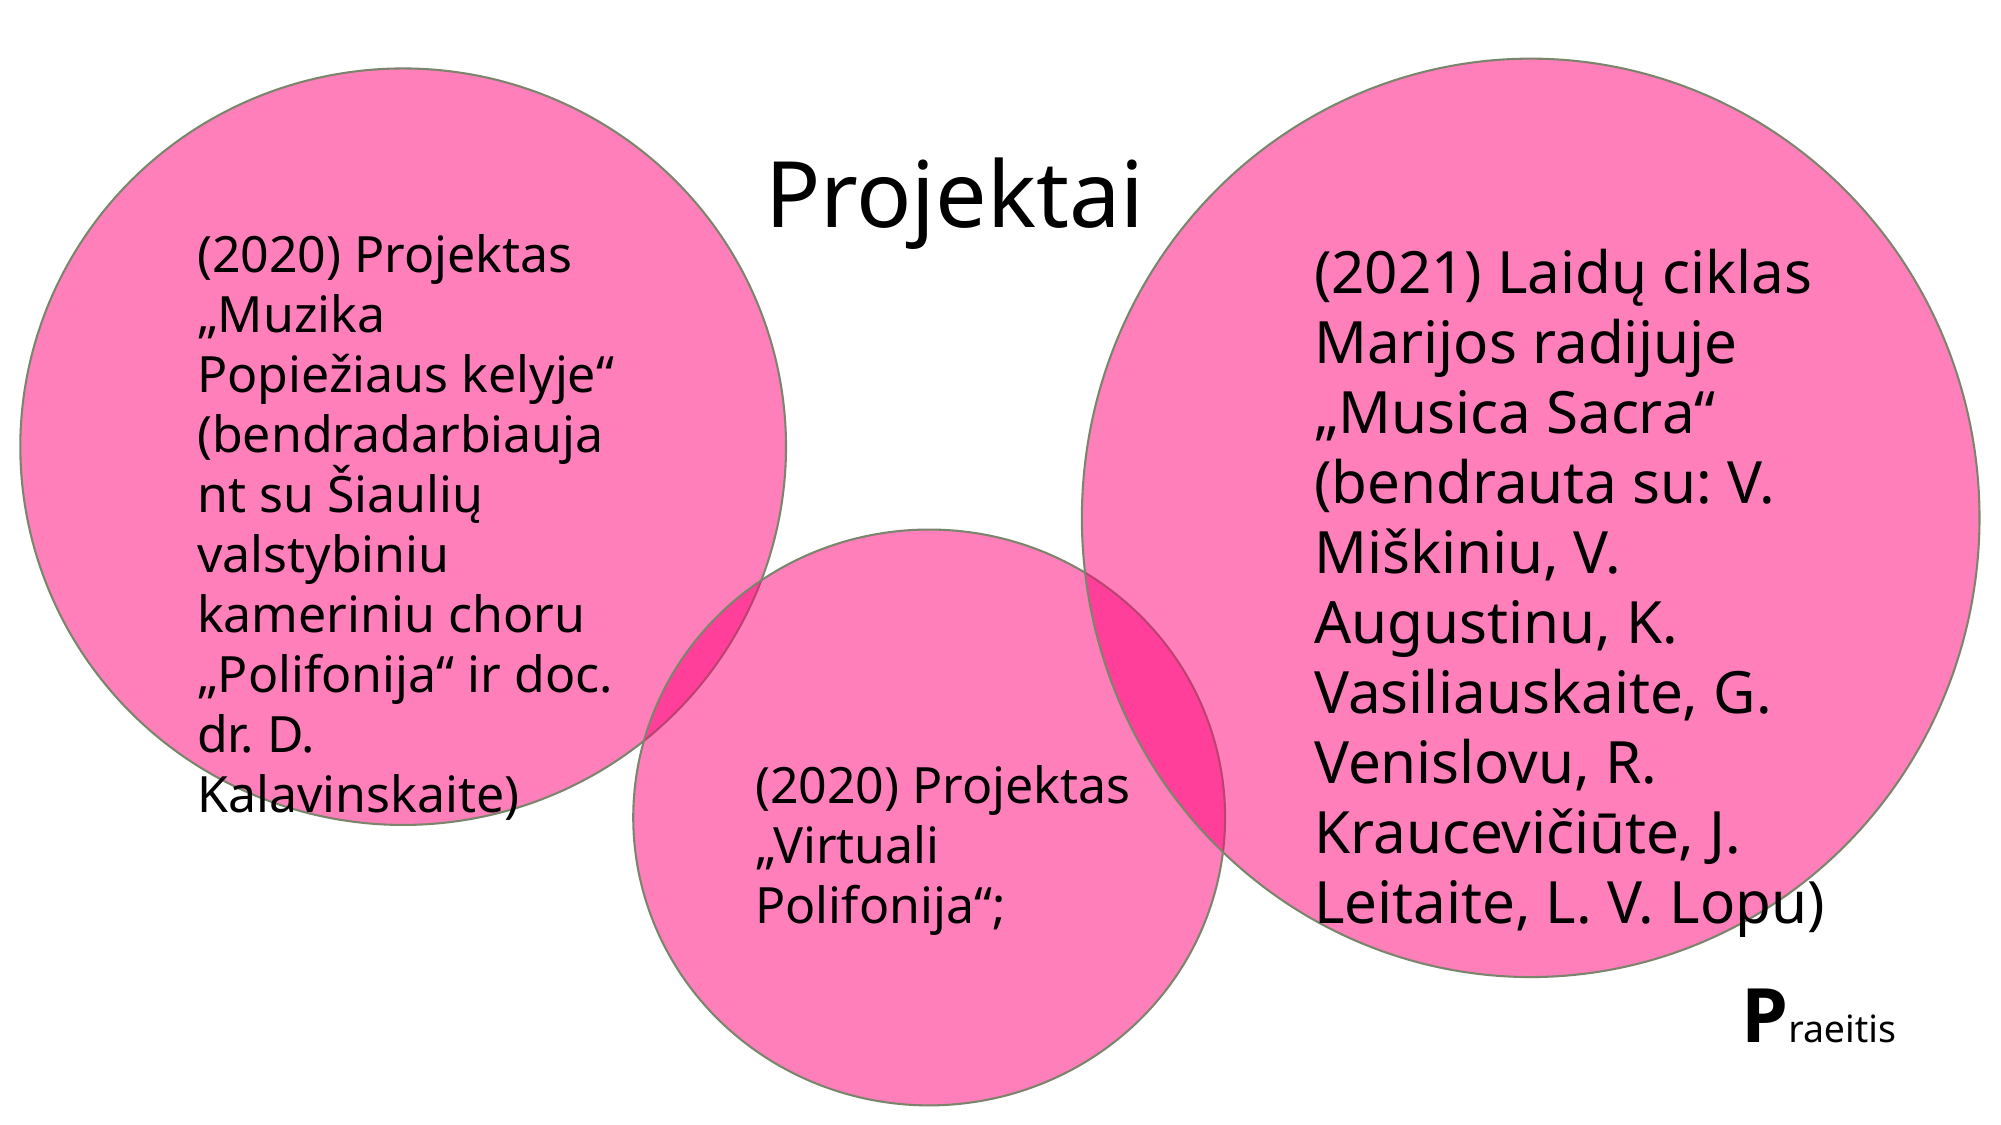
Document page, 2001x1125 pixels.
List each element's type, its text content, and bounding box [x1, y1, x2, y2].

text_box (2020) Projektas „Muzika Popiežiaus kelyje“ (bendradarbiaujant su Šiaulių valstybiniu kameriniu choru „Polifonija“ ir doc. dr. D. Kalavinskaite) [182, 215, 633, 831]
text_box [632, 528, 1224, 1107]
text_box Praeitis [1726, 960, 1912, 1065]
text_box (2021) Laidų ciklas Marijos radijuje „Musica Sacra“ (bendrauta su: V. Miškiniu, V. Augustinu, K. Vasiliauskaite, G. Venislovu, R. Kraucevičiūte, J. Leitaite, L. V. Lopu) [1299, 227, 1892, 943]
text_box [1892, 243, 1981, 793]
text_box [19, 67, 788, 757]
title Projektai [534, 89, 1364, 307]
text_box [1358, 943, 1703, 979]
text_box (2020) Projektas „Virtuali Polifonija“; [740, 746, 1191, 942]
text_box [1080, 57, 1880, 913]
title Projektai [1697, 89, 1818, 162]
title Projektai [92, 89, 272, 223]
